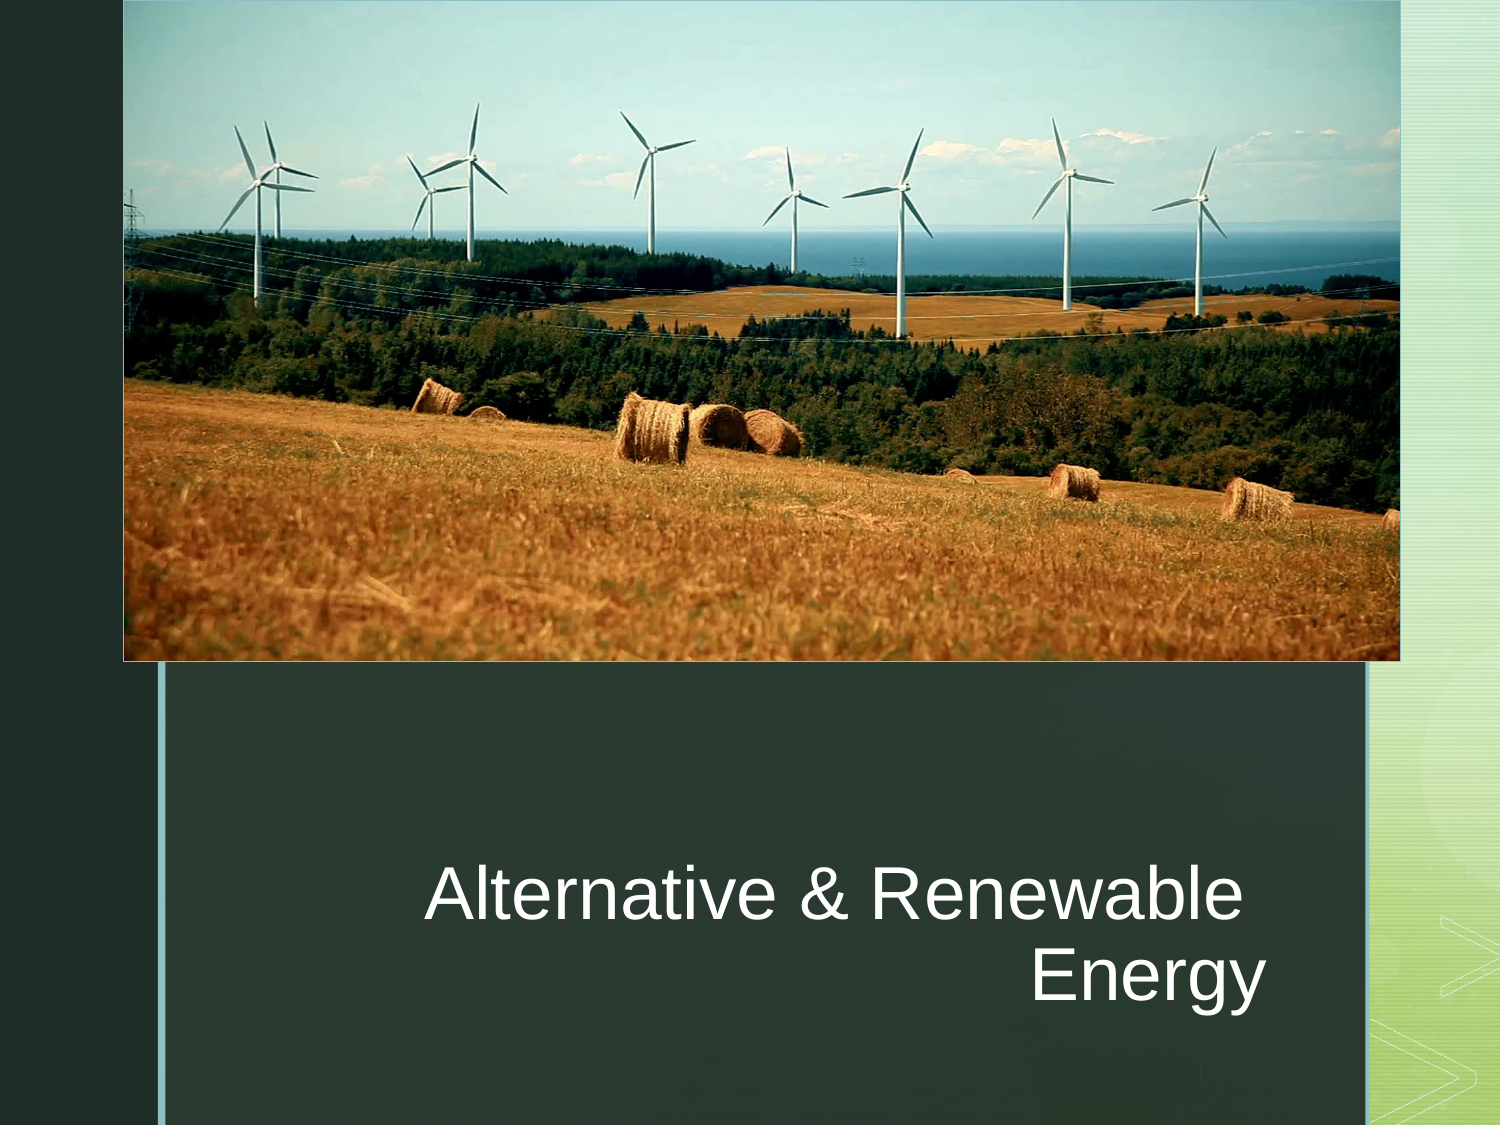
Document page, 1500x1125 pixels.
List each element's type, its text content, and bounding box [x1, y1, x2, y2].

title Alternative & Renewable Energy [242, 847, 1282, 993]
picture [123, 0, 1500, 1125]
